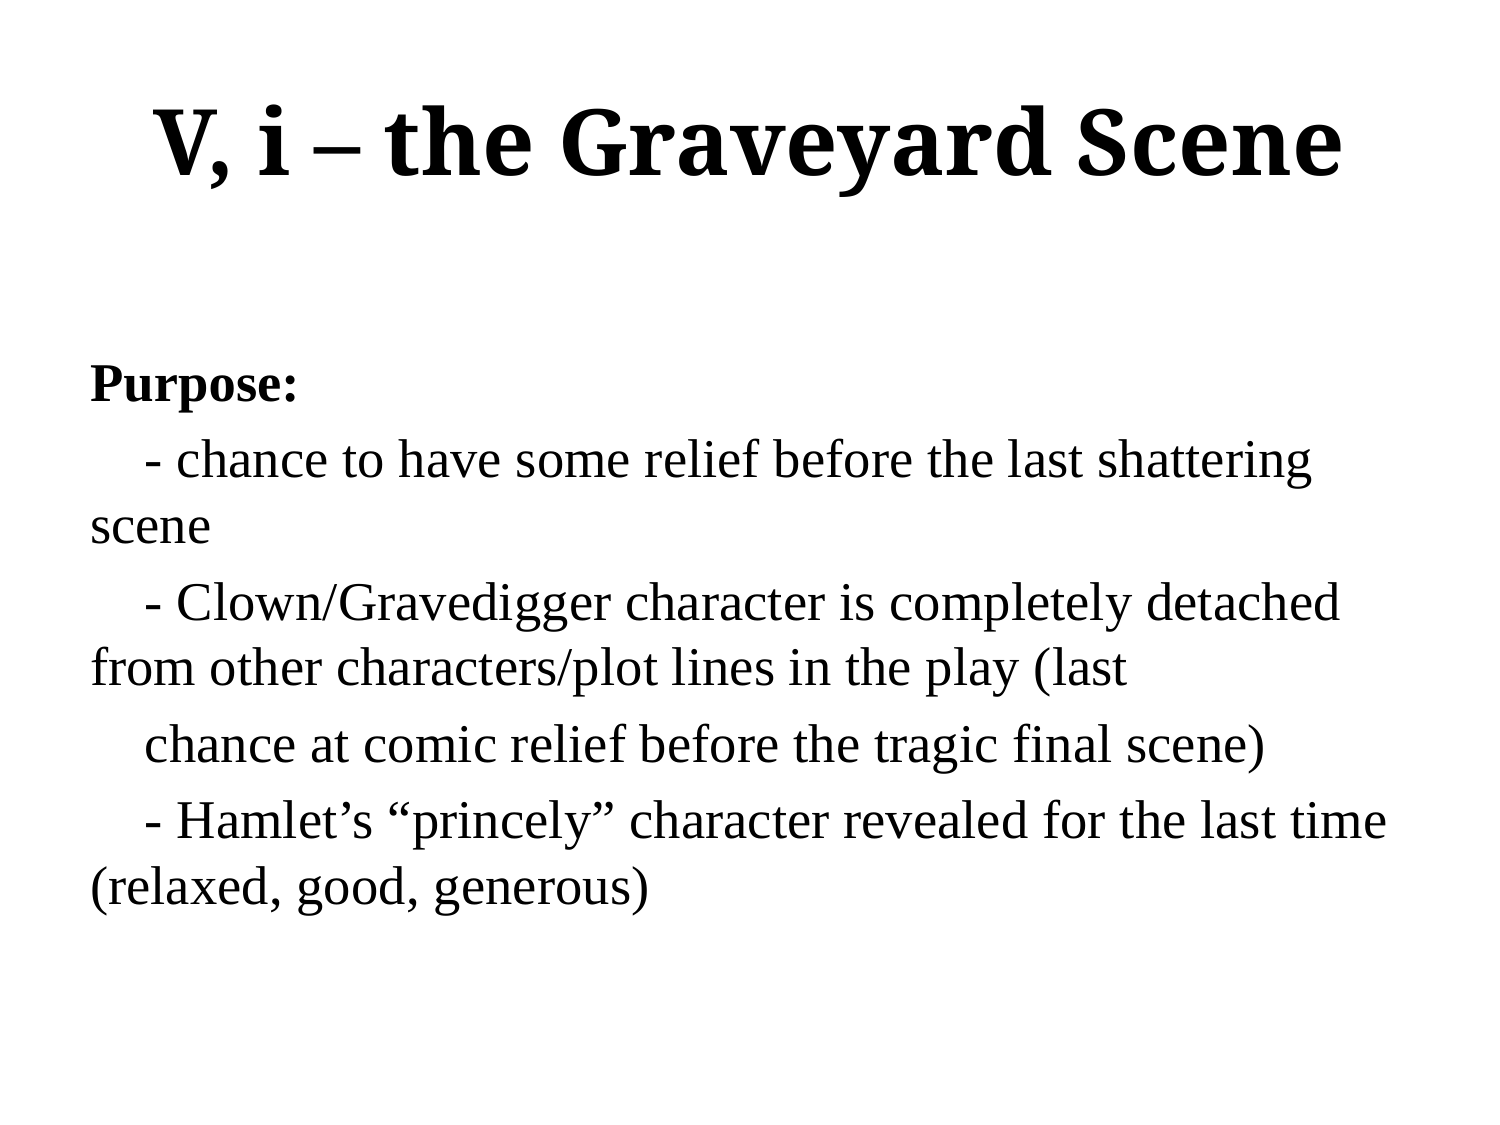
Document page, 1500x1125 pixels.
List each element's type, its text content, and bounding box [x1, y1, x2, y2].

list Purpose: - chance to have some relief before the last shattering scene - Clown/Gravedigger character is completely detached from other characters/plot lines in the play (last chance at comic relief before the tragic final scene) - Hamlet’s “princely” character revealed for the last time (relaxed, good, generous) [75, 262, 1425, 1005]
title V, i – the Graveyard Scene [75, 45, 1425, 233]
